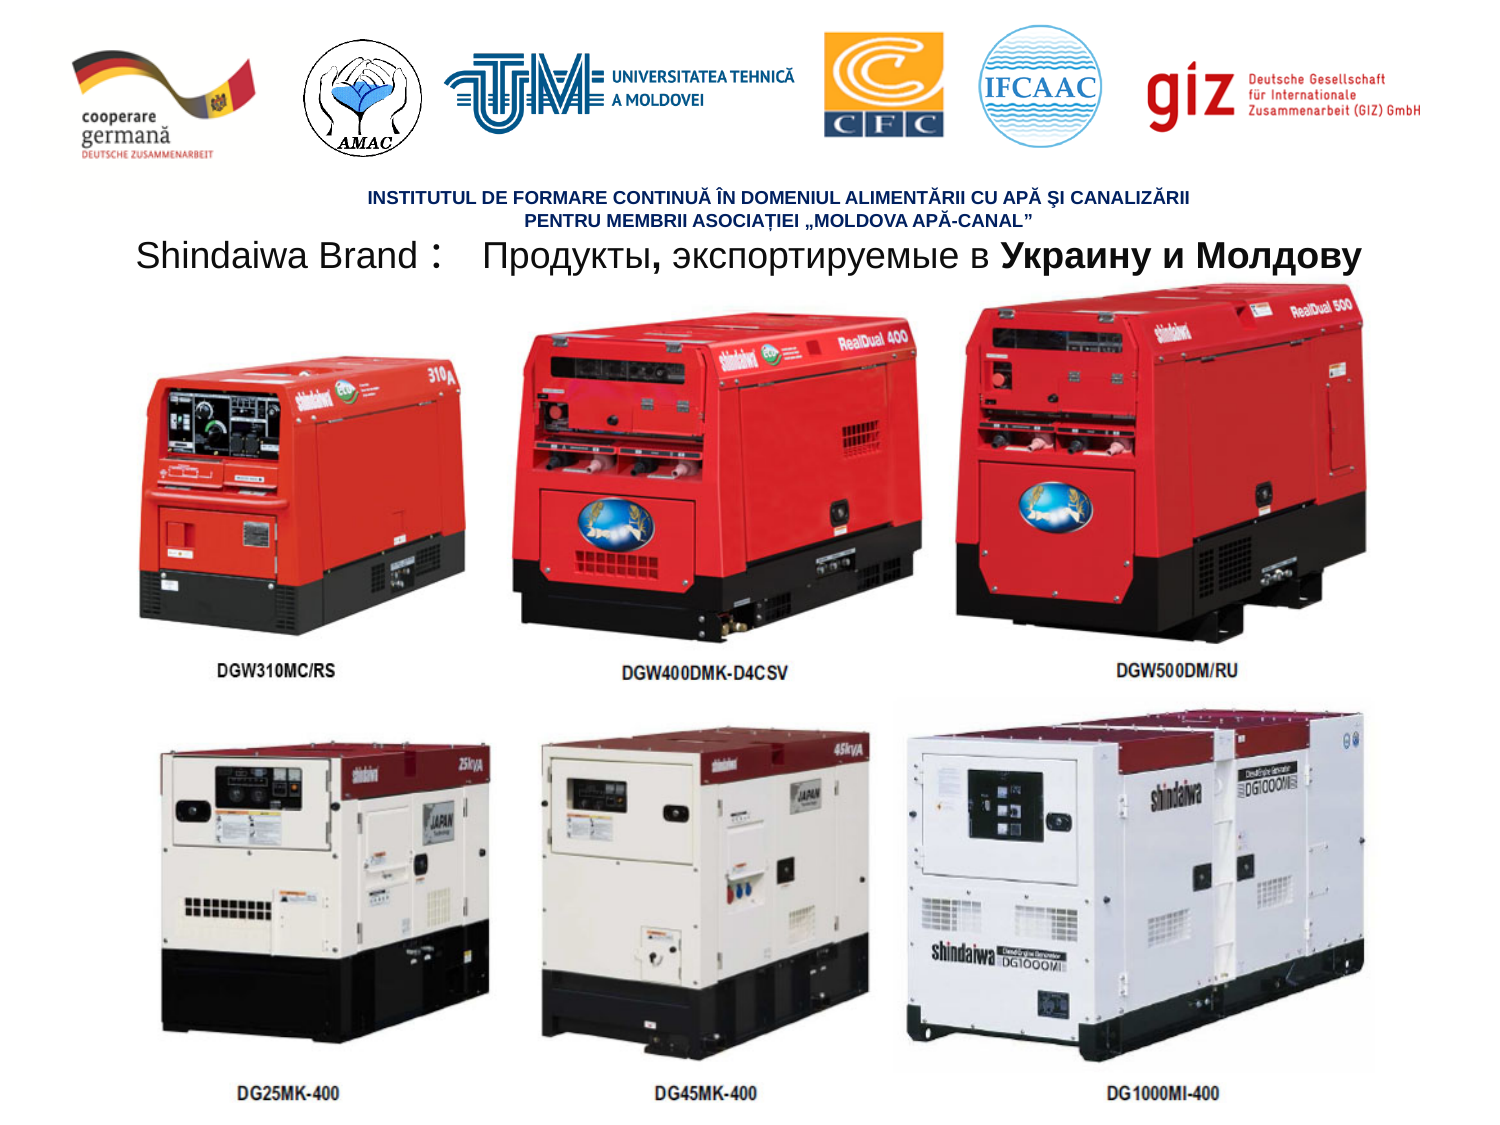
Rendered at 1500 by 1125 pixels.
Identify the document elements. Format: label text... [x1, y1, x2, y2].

picture [1136, 55, 1435, 147]
picture [434, 47, 800, 140]
text_box Shindaiwa Brand： Продукты, экспортируемые в Украину и Молдову [120, 223, 1415, 283]
picture [303, 38, 422, 158]
text_box INSTITUTUL DE FORMARE CONTINUĂ ÎN DOMENIUL ALIMENTĂRII CU APĂ ŞI CANALIZĂRII PENTRU MEMBRII ASOCIAȚIEI „MOLDOVA APĂ-CANAL” [190, 128, 1366, 223]
picture [822, 23, 948, 149]
picture [970, 16, 1109, 154]
picture [31, 7, 300, 213]
picture [95, 269, 1386, 1117]
